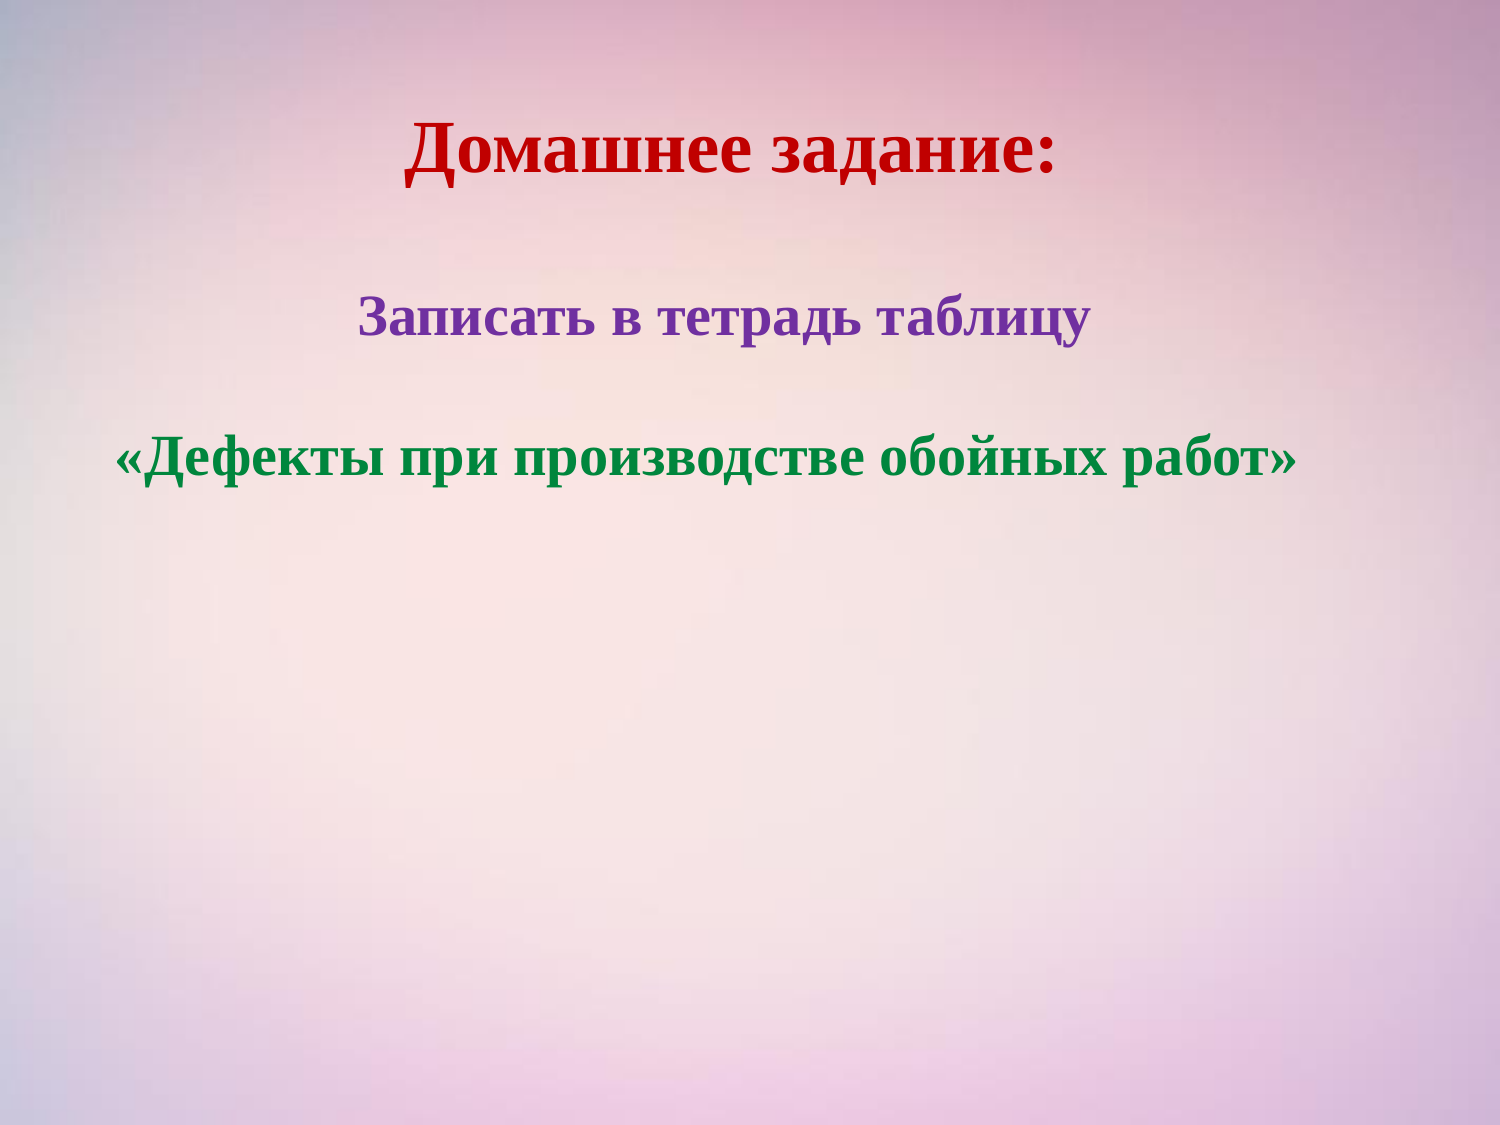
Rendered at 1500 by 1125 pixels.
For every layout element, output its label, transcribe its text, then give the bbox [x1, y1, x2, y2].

picture [0, 0, 1500, 1125]
text_box Домашнее задание: Записать в тетрадь таблицу «Дефекты при производстве обойных работ» [100, 89, 1365, 565]
